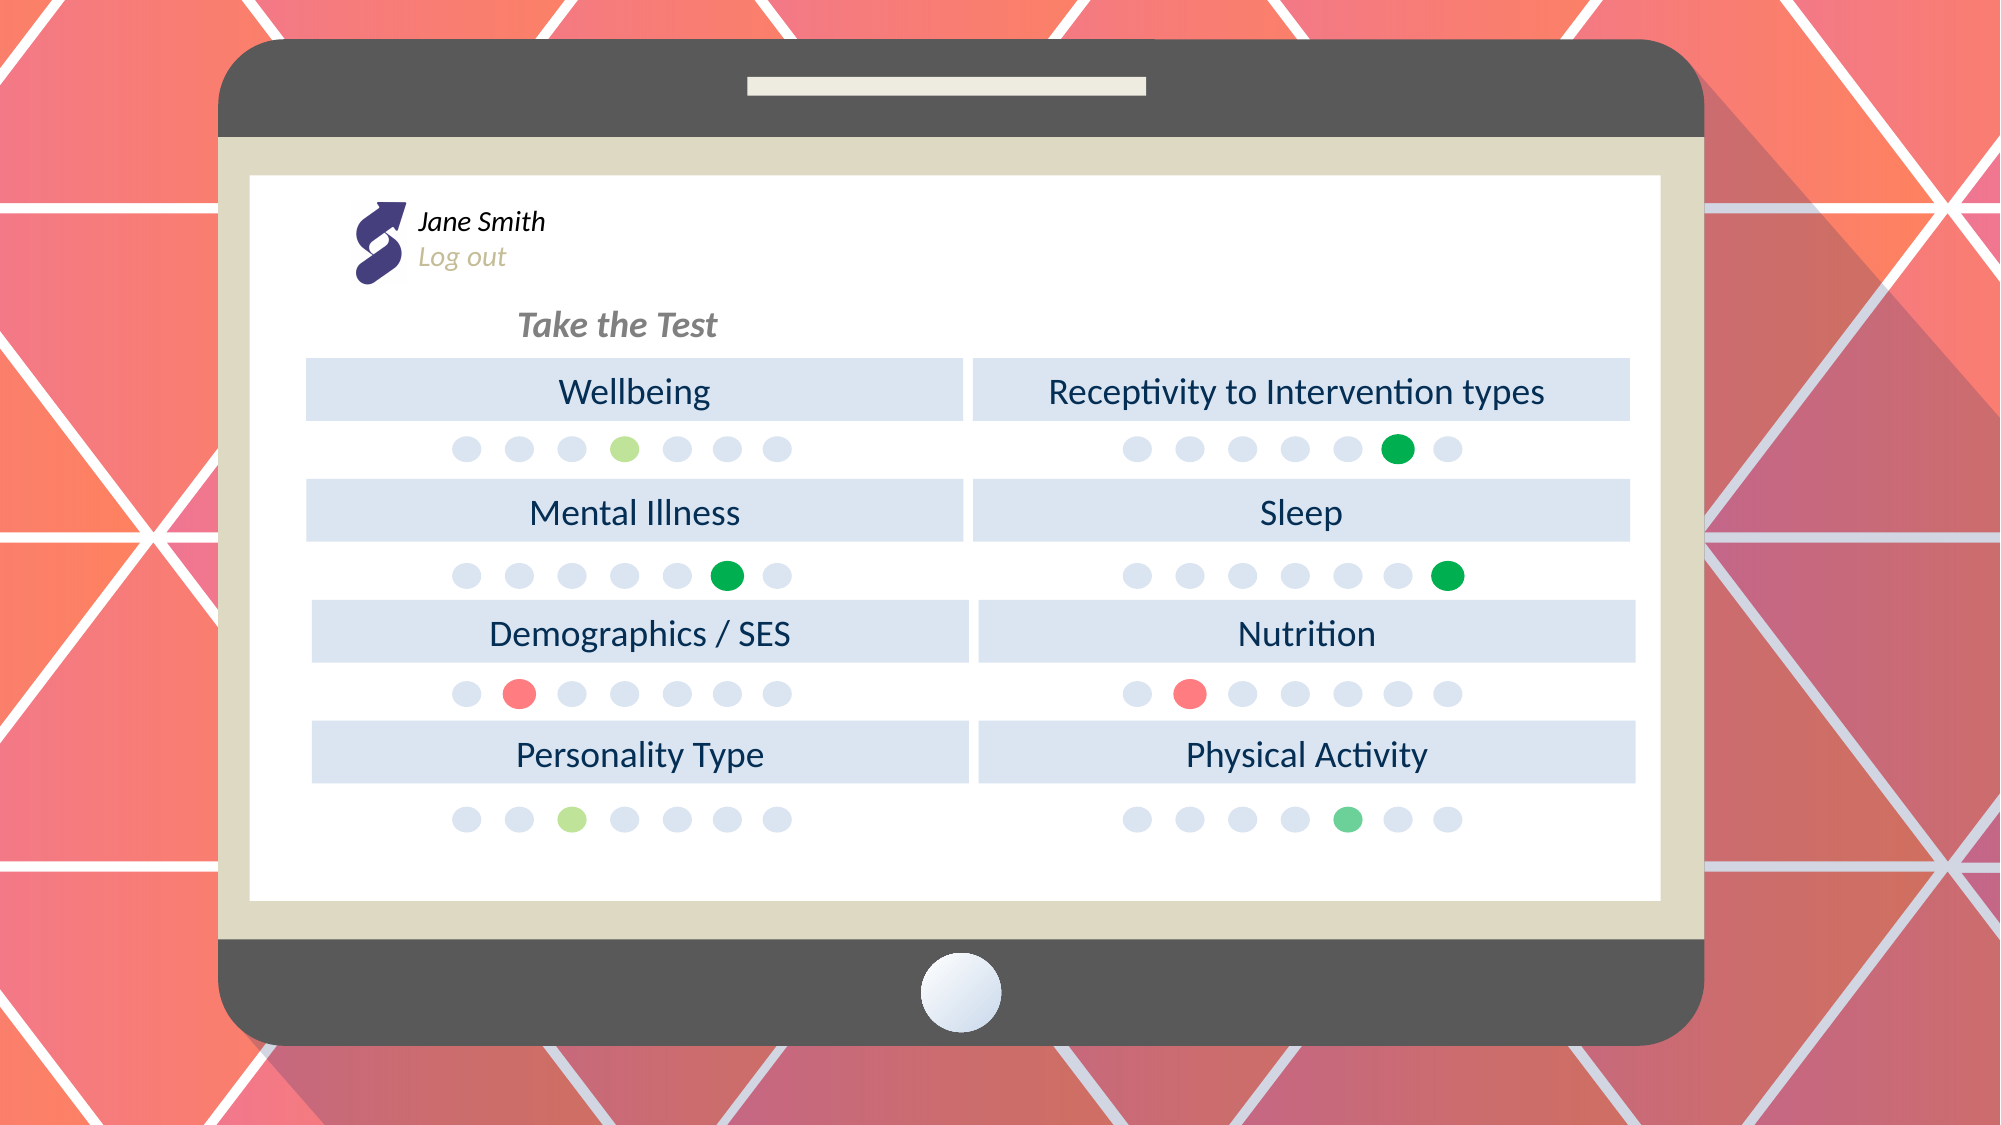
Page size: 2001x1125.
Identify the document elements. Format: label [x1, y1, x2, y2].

text_box [217, 39, 1705, 1047]
text_box [0, 0, 2000, 1125]
picture [349, 201, 408, 285]
